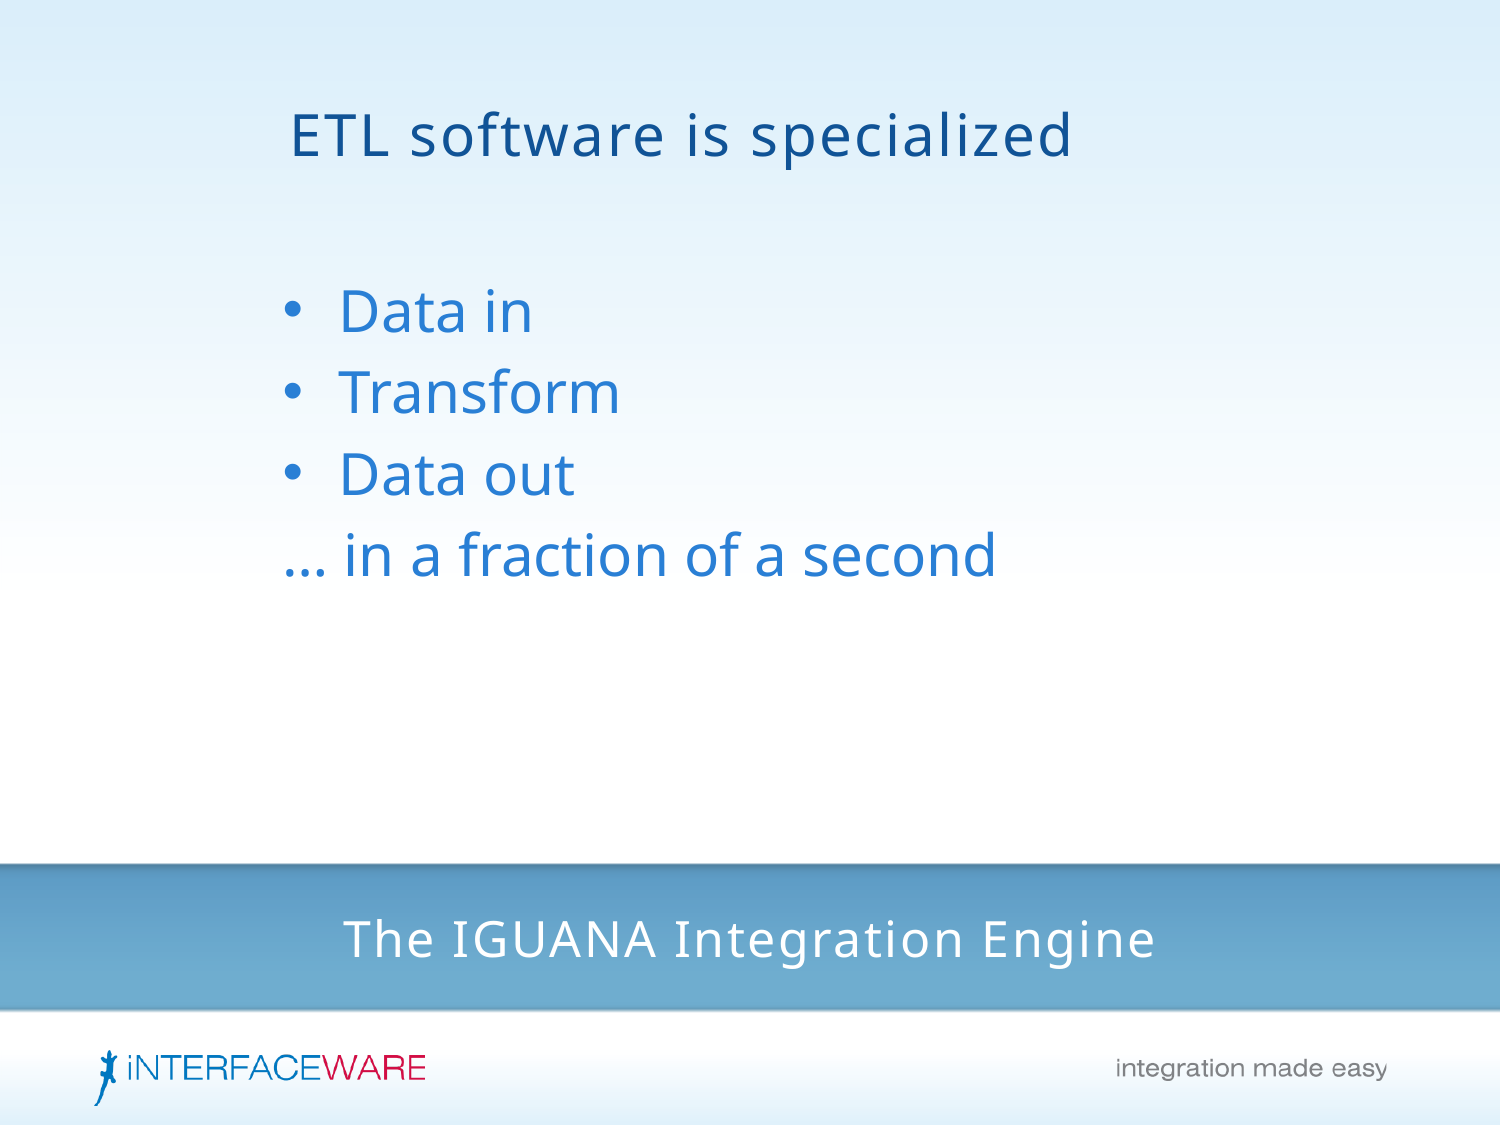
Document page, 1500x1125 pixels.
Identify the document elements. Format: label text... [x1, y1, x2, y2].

picture [0, 0, 1500, 1125]
text_box Data in Transform Data out … in a fraction of a second [267, 266, 1176, 681]
title The IGUANA Integration Engine [75, 870, 1425, 1006]
text_box ETL software is specialized [75, 0, 1290, 267]
